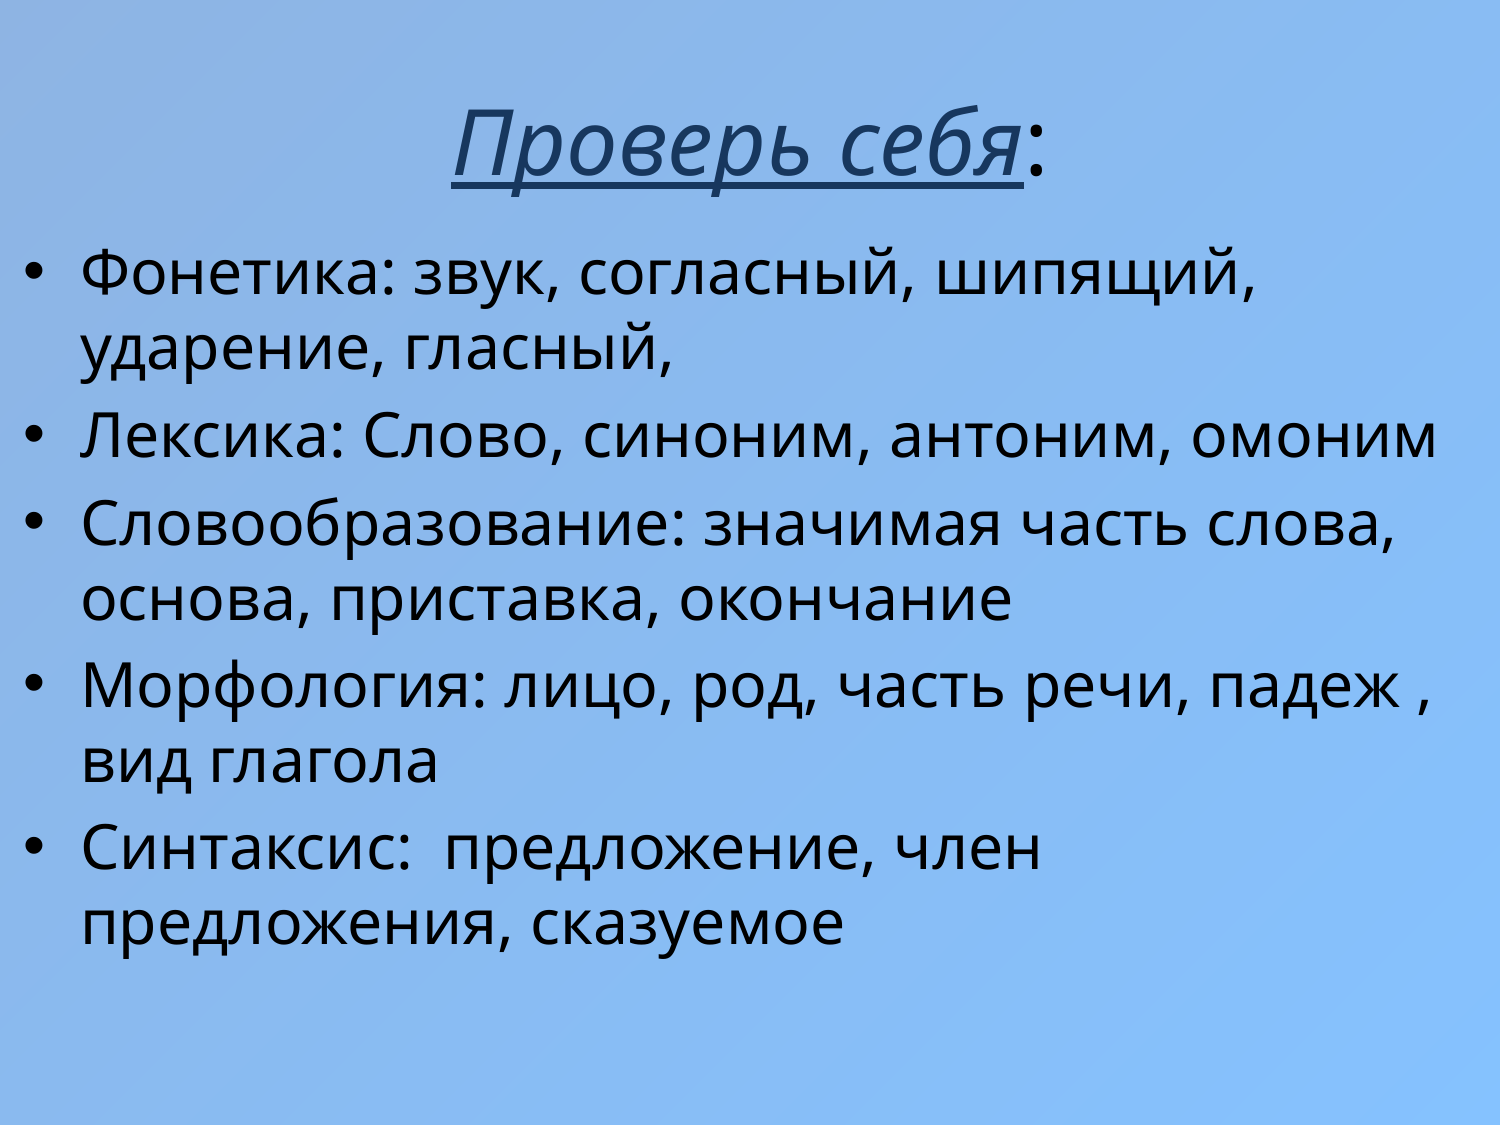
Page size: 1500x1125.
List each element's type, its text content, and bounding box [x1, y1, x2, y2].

list Фонетика: звук, согласный, шипящий, ударение, гласный, Лексика: Слово, синоним, антоним, омоним Словообразование: значимая часть слова, основа, приставка, окончание Морфология: лицо, род, часть речи, падеж , вид глагола Синтаксис: предложение, член предложения, сказуемое [8, 225, 1496, 1043]
title Проверь себя: [75, 45, 1425, 225]
